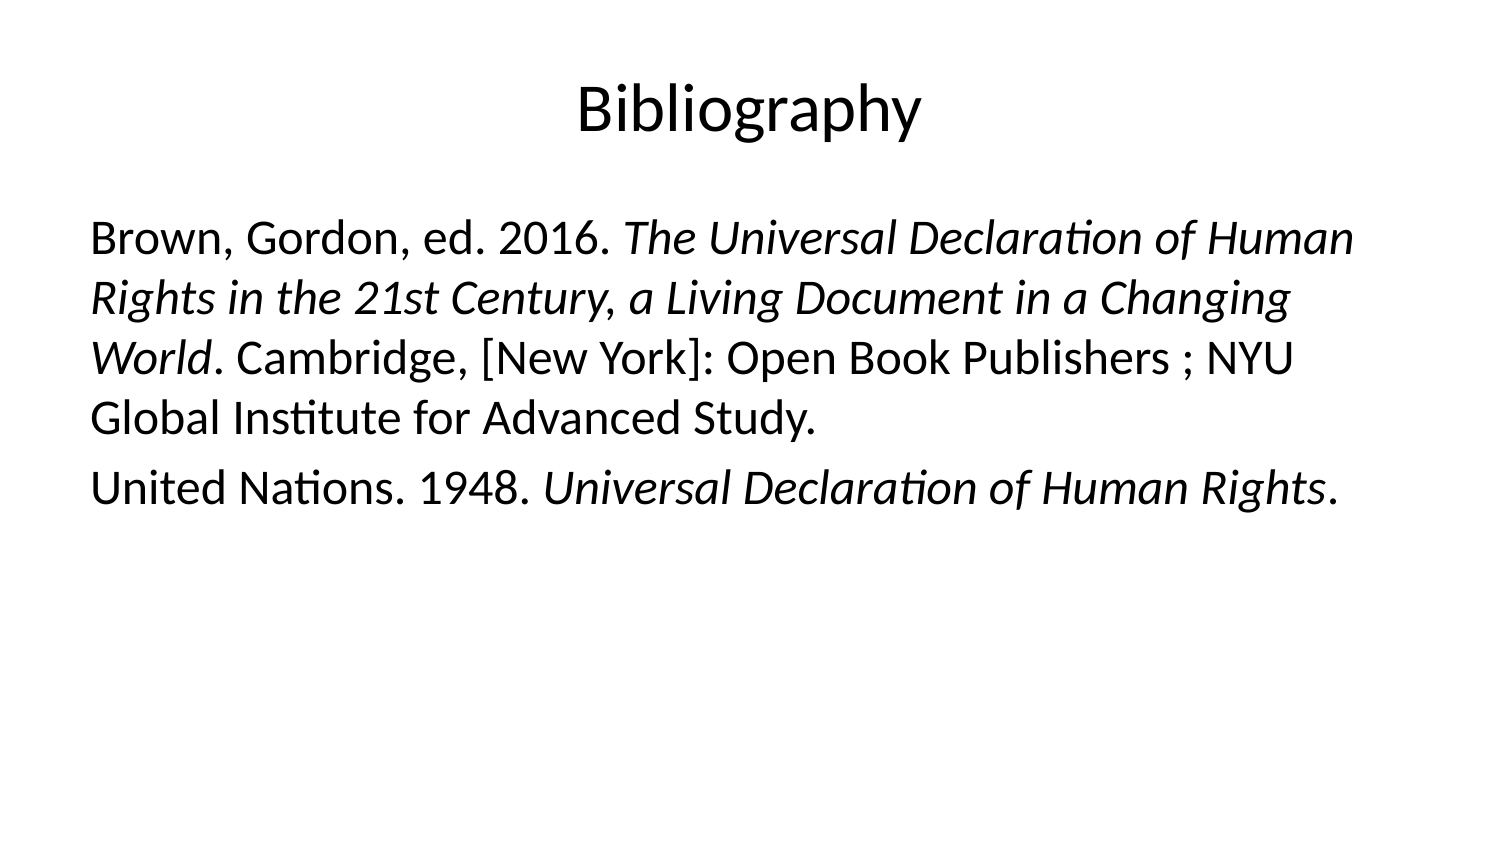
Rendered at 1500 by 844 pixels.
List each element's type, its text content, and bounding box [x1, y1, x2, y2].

title Bibliography [75, 33, 1425, 175]
list Brown, Gordon, ed. 2016. The Universal Declaration of Human Rights in the 21st Century, a Living Document in a Changing World. Cambridge, [New York]: Open Book Publishers ; NYU Global Institute for Advanced Study. United Nations. 1948. Universal Declaration of Human Rights. [75, 196, 1425, 754]
